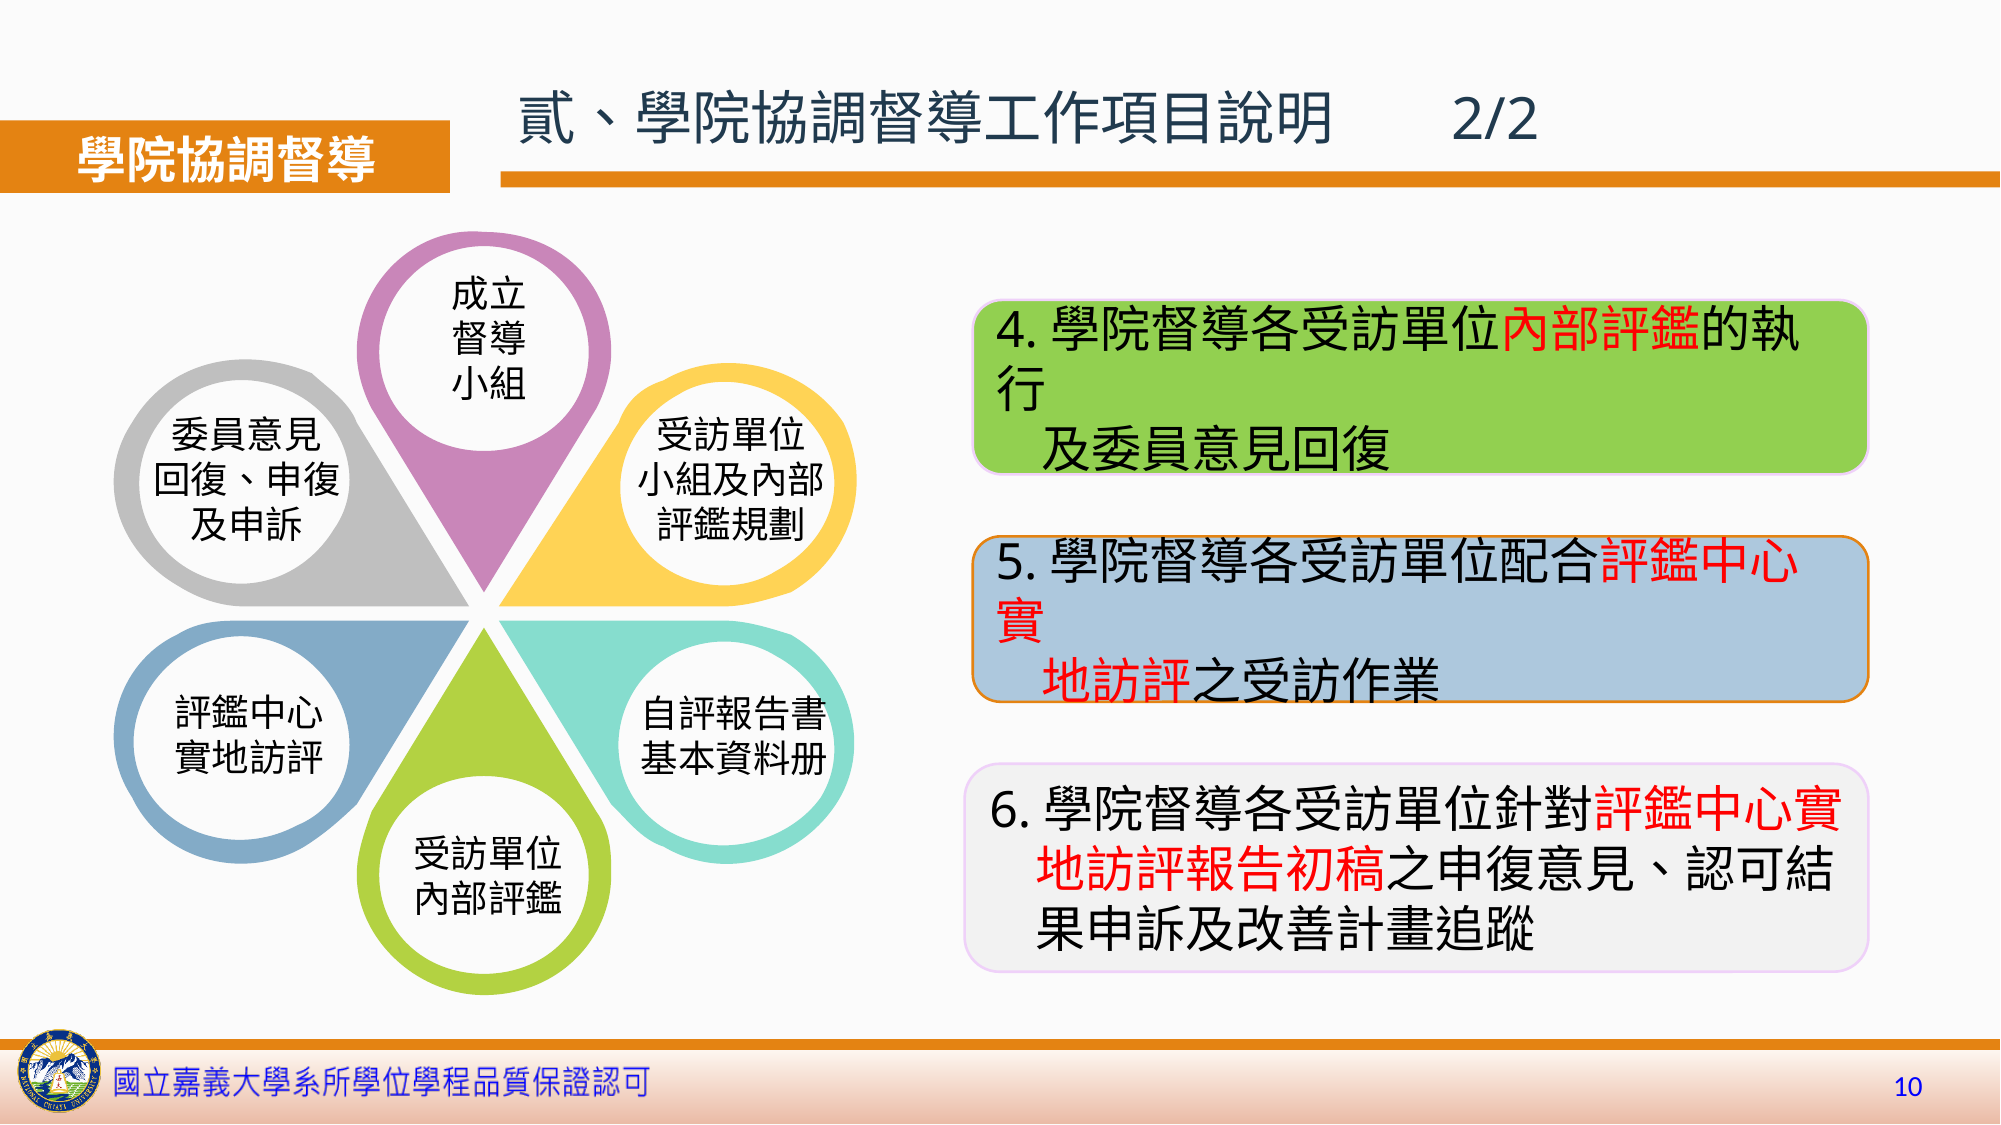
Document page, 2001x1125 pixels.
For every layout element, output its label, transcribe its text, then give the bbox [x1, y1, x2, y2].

text_box 學院協調督導 [61, 121, 392, 197]
text_box 5.學院督導各受訪單位配合評鑑中心實 地訪評之受訪作業 [971, 535, 1870, 704]
text_box 貳、學院協調督導工作項目說明 2/2 [503, 73, 1705, 159]
slide_number 10 [1722, 1054, 1938, 1115]
text_box 6.學院督導各受訪單位針對評鑑中心實 地訪評報告初稿之申復意見、認可結 果申訴及改善計畫追蹤 [963, 762, 1870, 974]
text_box 4.學院督導各受訪單位內部評鑑的執行 及委員意見回復 [971, 298, 1870, 476]
picture [14, 1026, 670, 1124]
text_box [94, 224, 874, 996]
